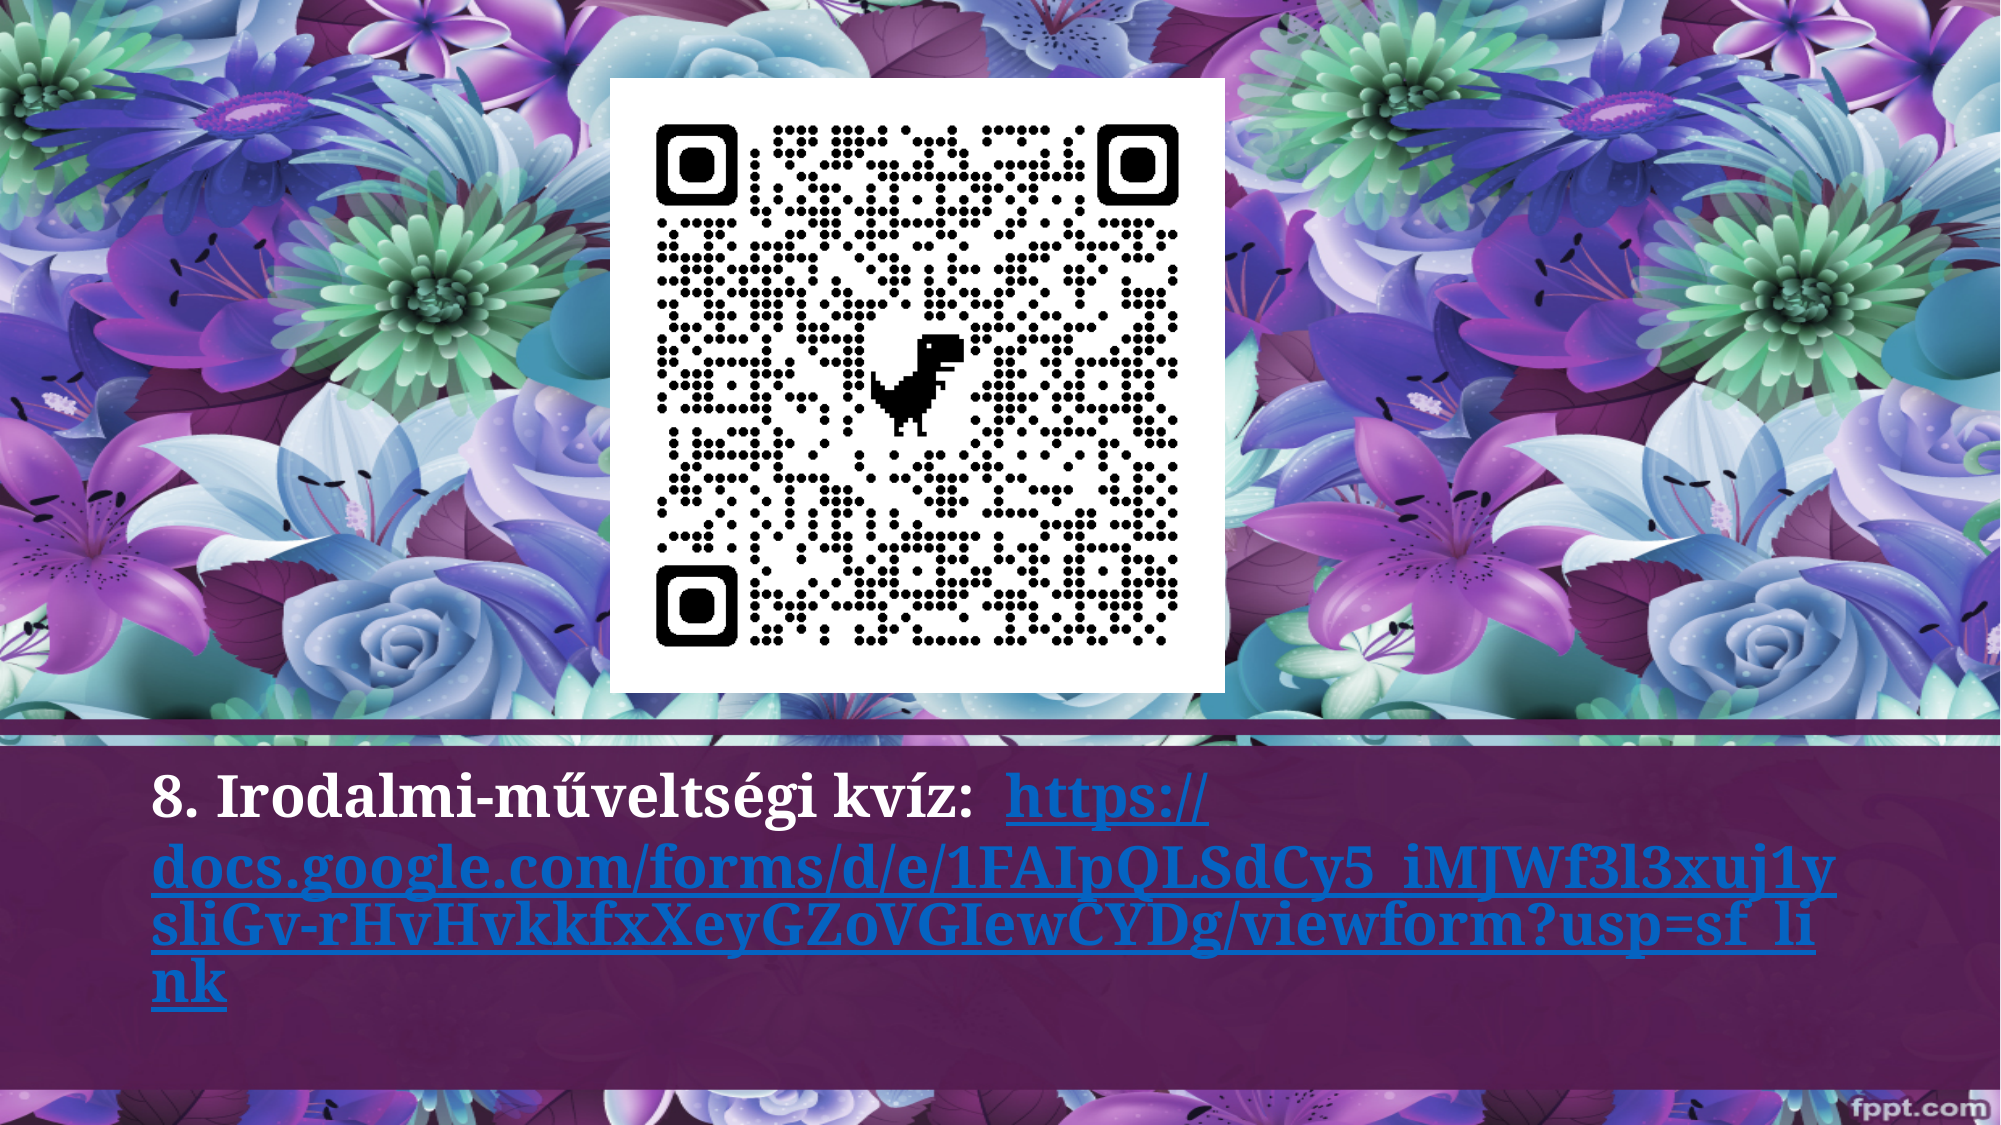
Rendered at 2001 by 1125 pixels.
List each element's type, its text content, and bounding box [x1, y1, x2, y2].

picture [0, 0, 2001, 1125]
list 8. Irodalmi-műveltségi kvíz: https://docs.google.com/forms/d/e/1FAIpQLSdCy5_iMJWf3l3xuj1ysliGv-rHvHvkkfxXeyGZoVGIewCYDg/viewform?usp=sf_link [136, 752, 1862, 999]
